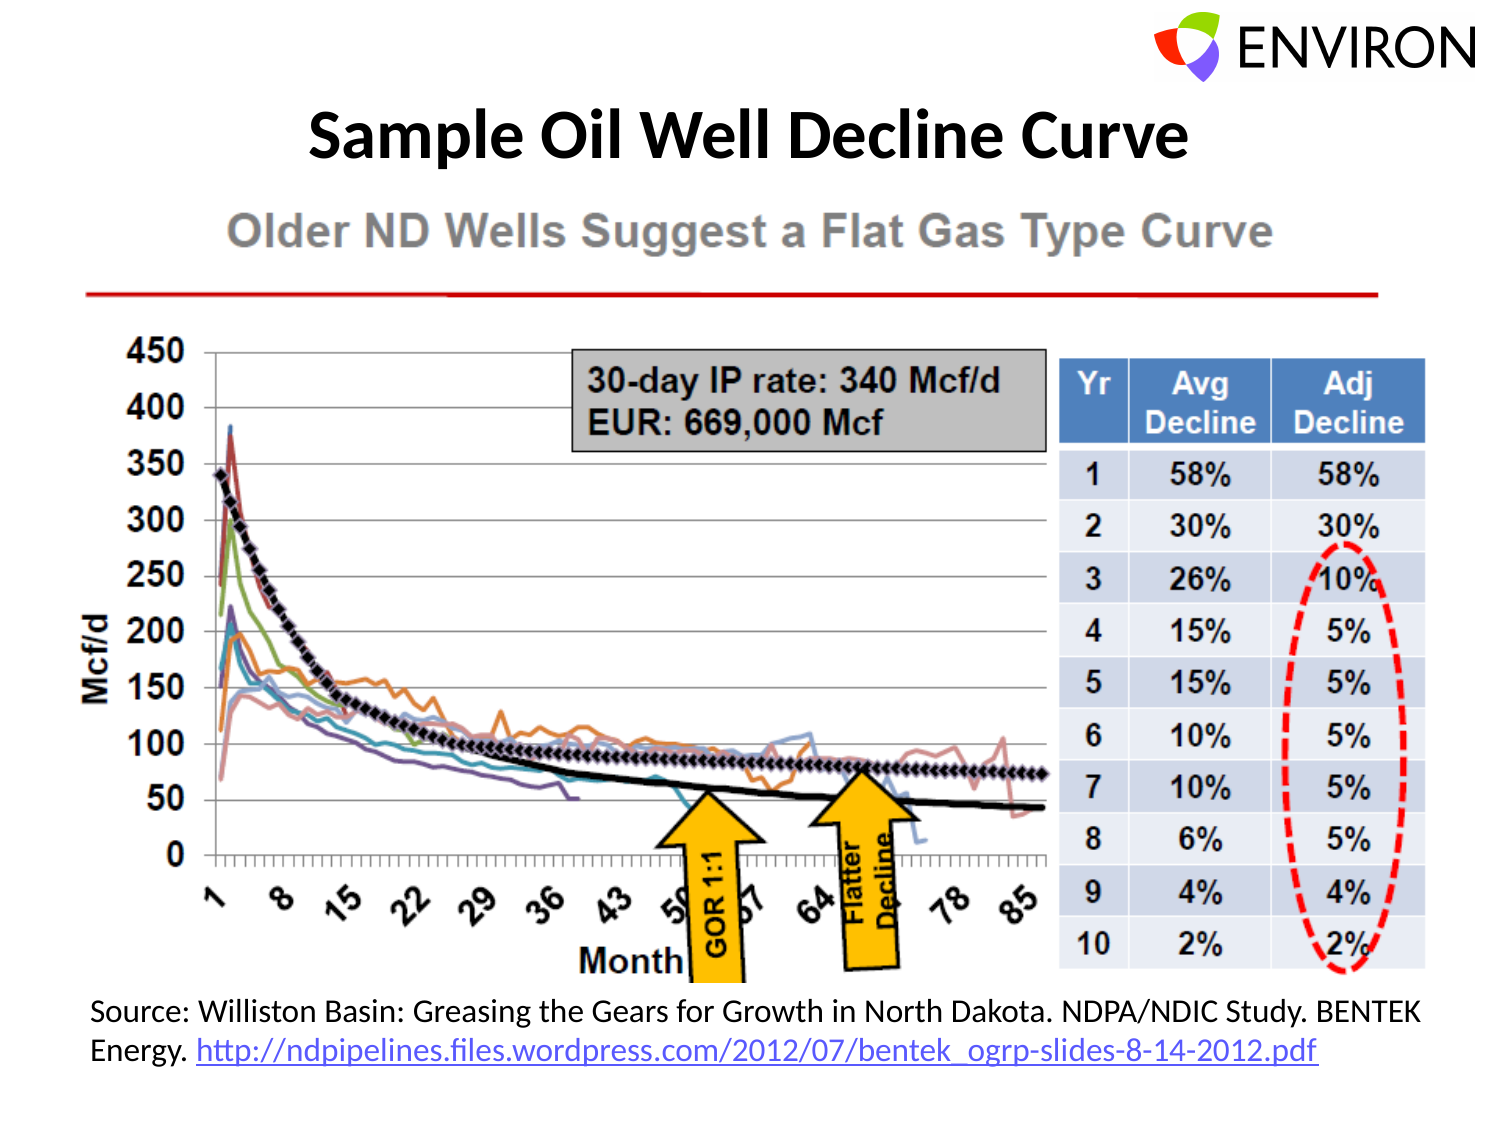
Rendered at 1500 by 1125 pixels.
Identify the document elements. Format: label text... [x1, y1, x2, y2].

picture [1154, 12, 1475, 82]
picture [59, 199, 1441, 984]
list Source: Williston Basin: Greasing the Gears for Growth in North Dakota. NDPA/NDIC Study. BENTEK Energy. http://ndpipelines.files.wordpress.com/2012/07/bentek_ogrp-slides-8-14-2012.pdf [74, 987, 1443, 1119]
title Sample Oil Well Decline Curve [24, 87, 1476, 238]
